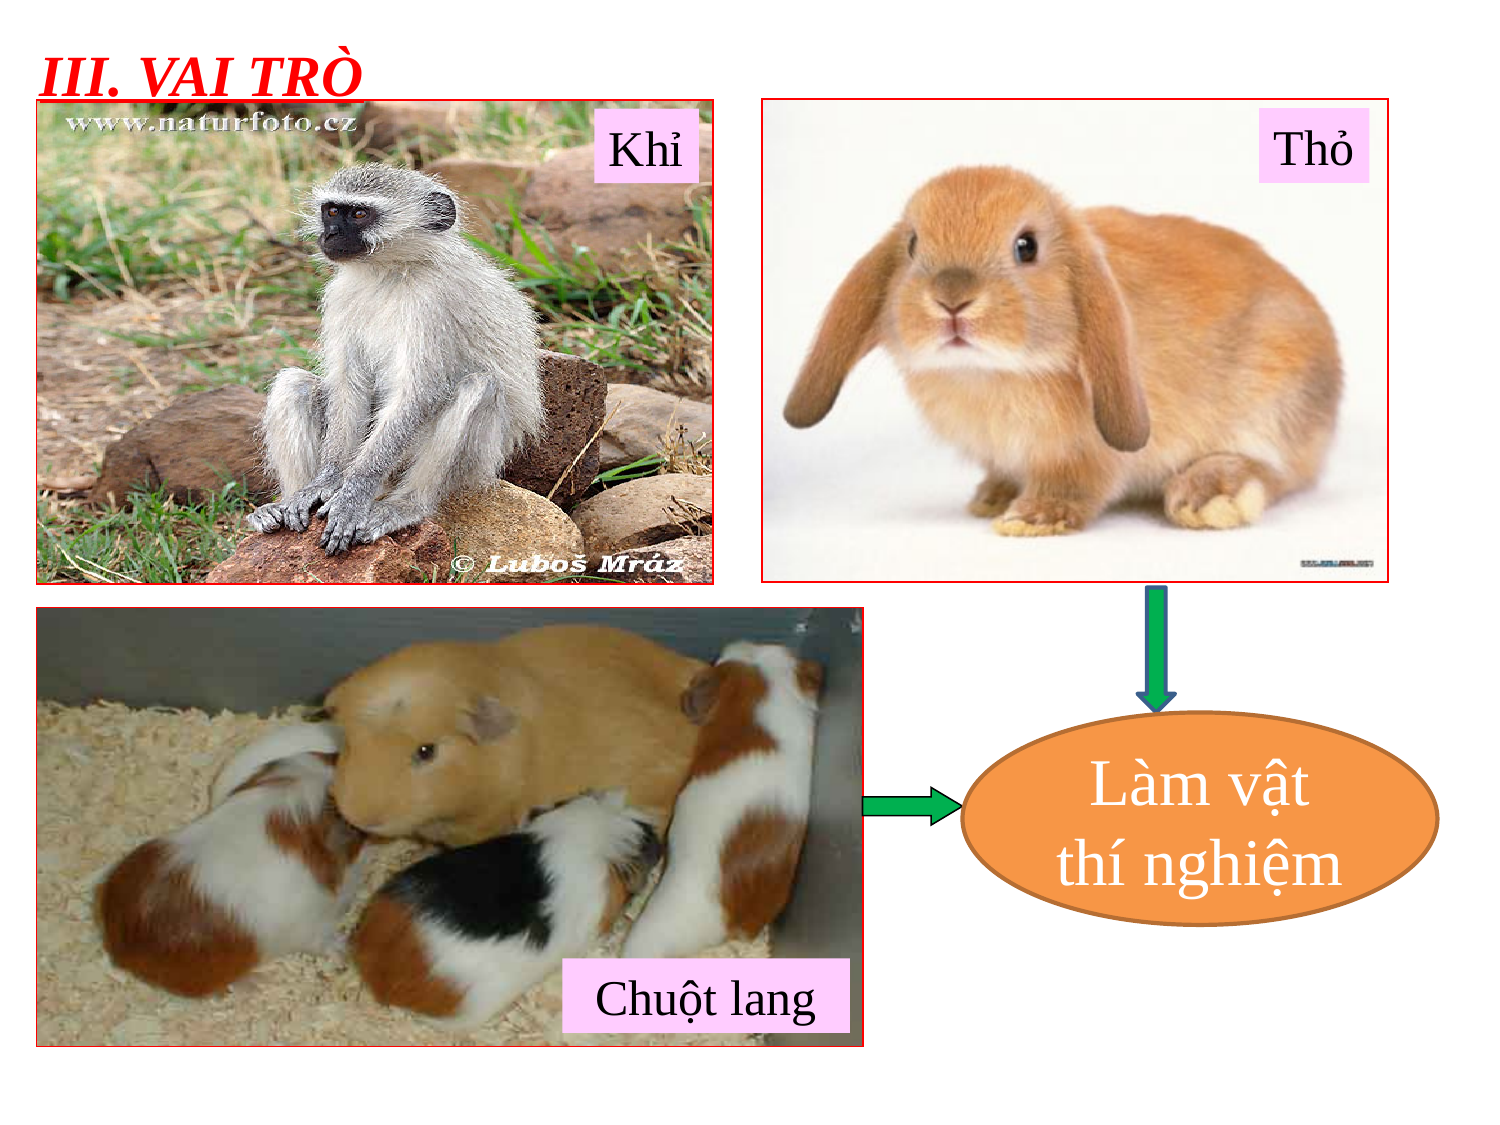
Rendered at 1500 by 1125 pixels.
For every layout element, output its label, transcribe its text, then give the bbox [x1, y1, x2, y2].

text_box Làm vật thí nghiệm [1392, 753, 1440, 884]
text_box III. VAI TRÒ [24, 6, 394, 139]
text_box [37, 99, 1388, 1046]
